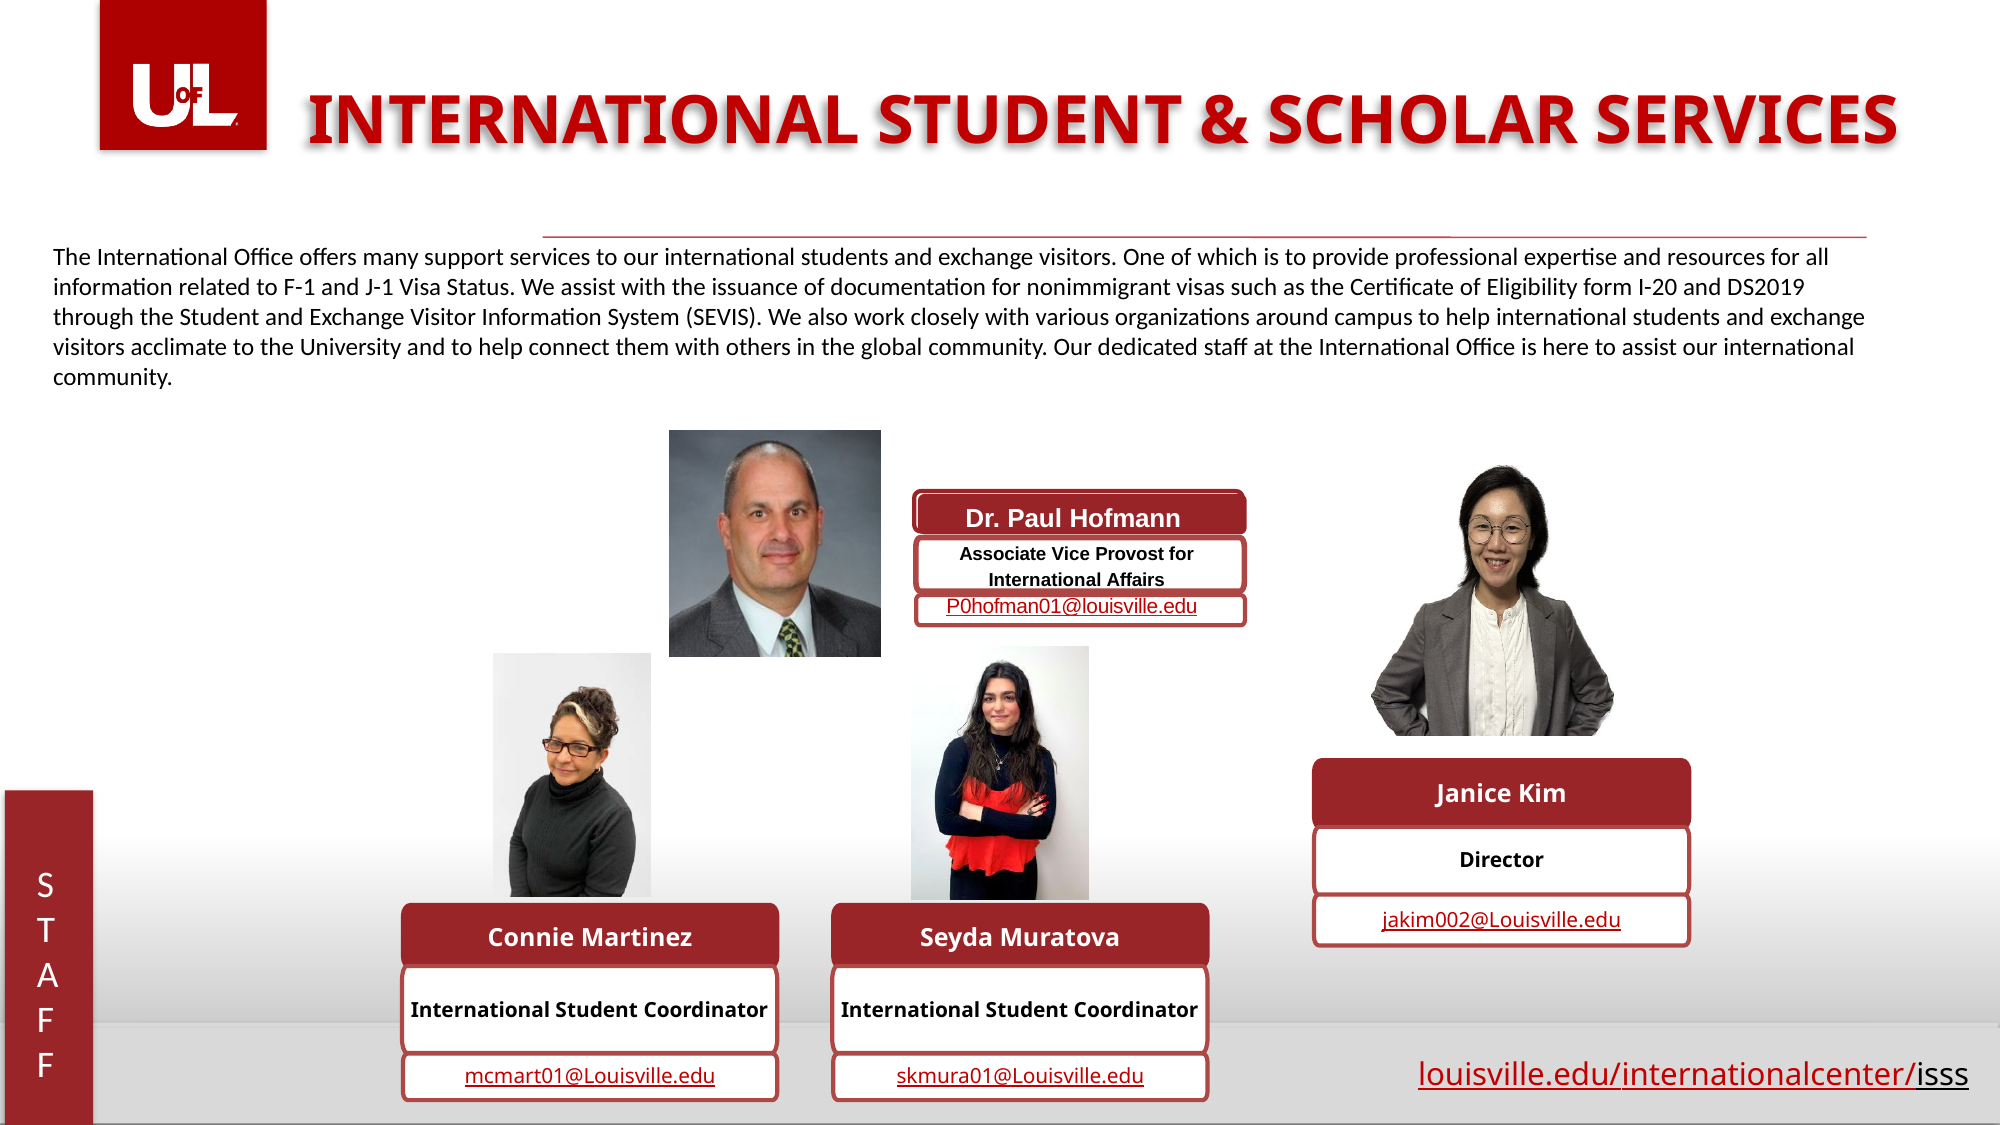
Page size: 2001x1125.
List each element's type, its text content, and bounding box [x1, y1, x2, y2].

picture [133, 63, 239, 127]
text_box [98, 1027, 2000, 1124]
text_box The International Office offers many support services to our international students and exchange visitors. One of which is to provide professional expertise and resources for all information related to F-1 and J-1 Visa Status. We assist with the issuance of documentation for nonimmigrant visas such as the Certificate of Eligibility form I-20 and DS2019 through the Student and Exchange Visitor Information System (SEVIS). We also work closely with various organizations around campus to help international students and exchange visitors acclimate to the University and to help connect them with others in the global community. Our dedicated staff at the International Office is here to assist our international community. [38, 233, 1902, 398]
text_box INTERNATIONAL STUDENT & SCHOLAR SERVICES [293, 69, 2000, 164]
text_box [831, 904, 1208, 1101]
picture [493, 653, 651, 897]
text_box louisville.edu/internationalcenter/isss [1403, 1046, 2000, 1104]
text_box [4, 790, 94, 1125]
picture [669, 430, 881, 658]
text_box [911, 488, 1248, 628]
text_box STAFF [22, 852, 61, 1093]
picture [1370, 465, 1617, 737]
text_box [1313, 759, 1690, 946]
picture [910, 646, 1090, 900]
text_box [401, 904, 778, 1101]
